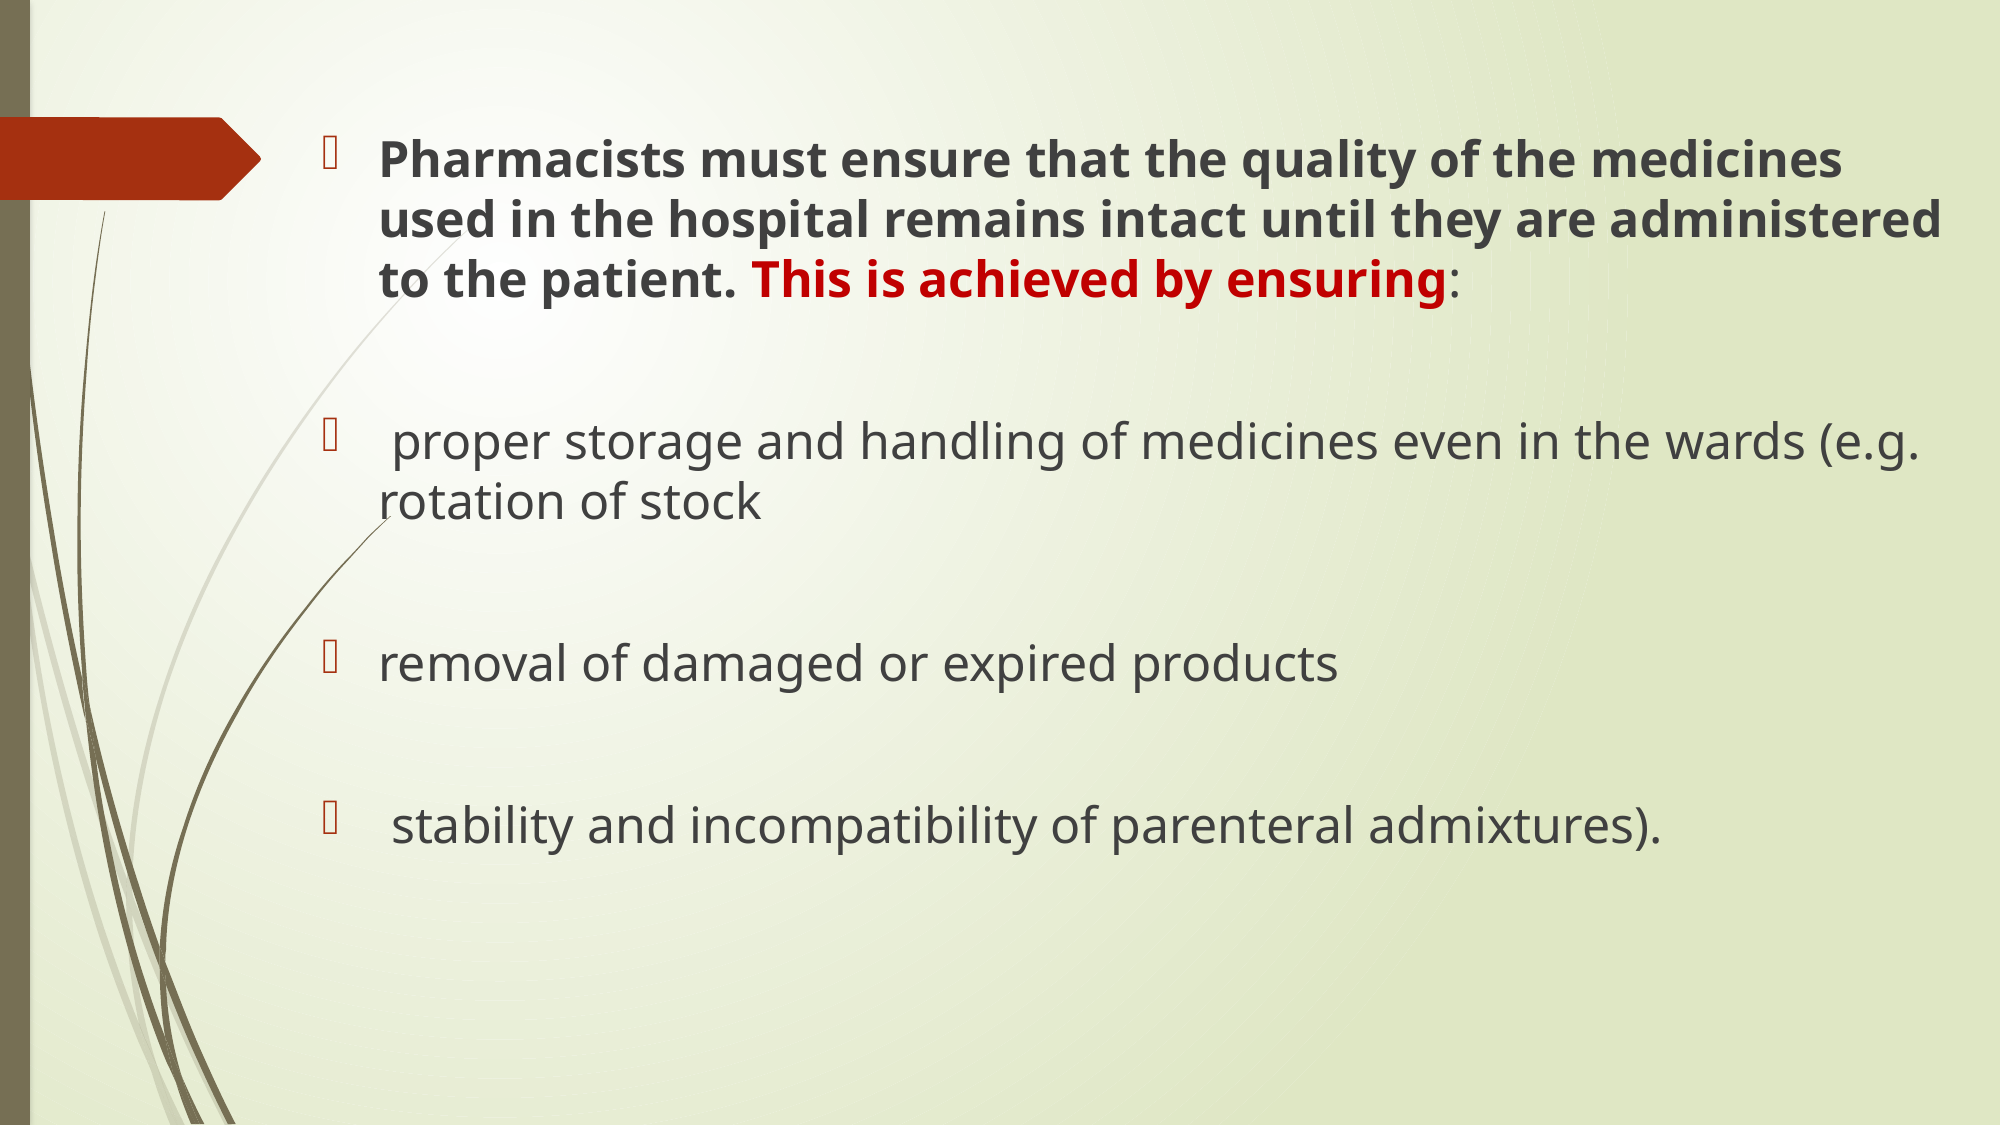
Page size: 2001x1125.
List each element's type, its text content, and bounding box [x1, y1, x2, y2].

text_box Pharmacists must ensure that the quality of the medicines used in the hospital remains intact until they are administered to the patient. This is achieved by ensuring: proper storage and handling of medicines even in the wards (e.g. rotation of stock removal of damaged or expired products stability and incompatibility of parenteral admixtures). [307, 120, 1970, 902]
